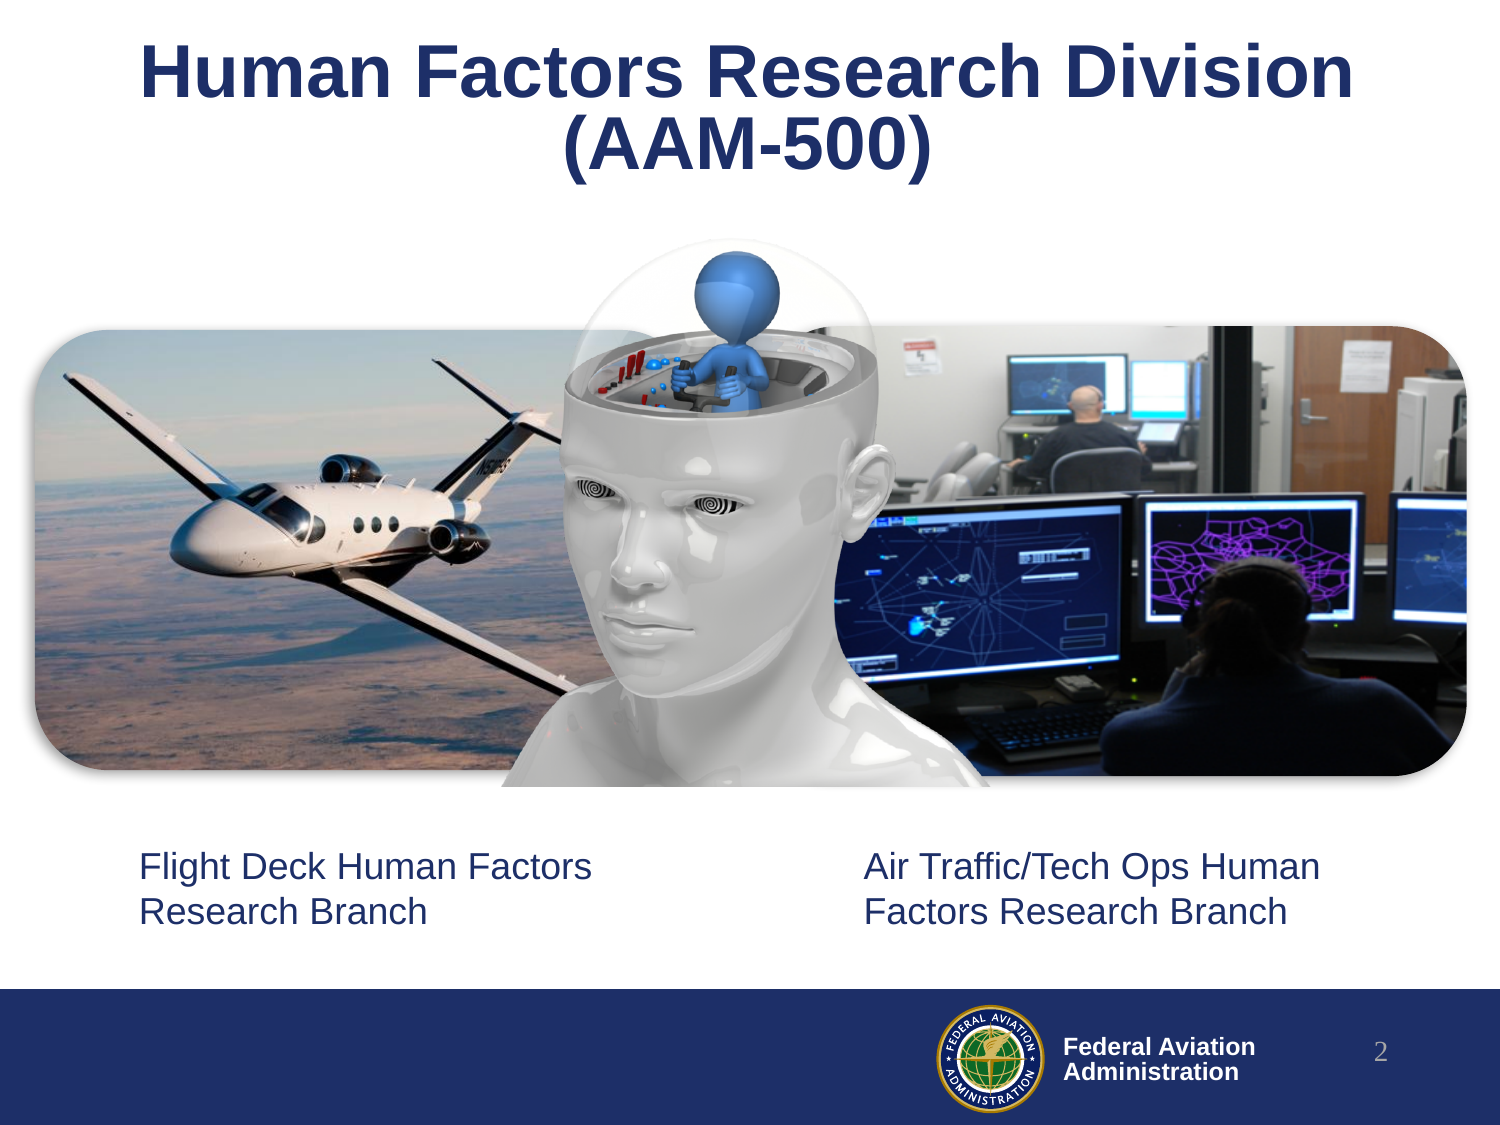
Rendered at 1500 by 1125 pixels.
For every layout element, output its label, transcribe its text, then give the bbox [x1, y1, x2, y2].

picture [34, 208, 1467, 788]
list Air Traffic/Tech Ops Human Factors Research Branch [848, 834, 1381, 941]
slide_number 2 [1091, 1025, 1404, 1100]
title Human Factors Research Division (AAM-500) [53, 96, 1443, 197]
list Flight Deck Human Factors Research Branch [123, 834, 644, 941]
